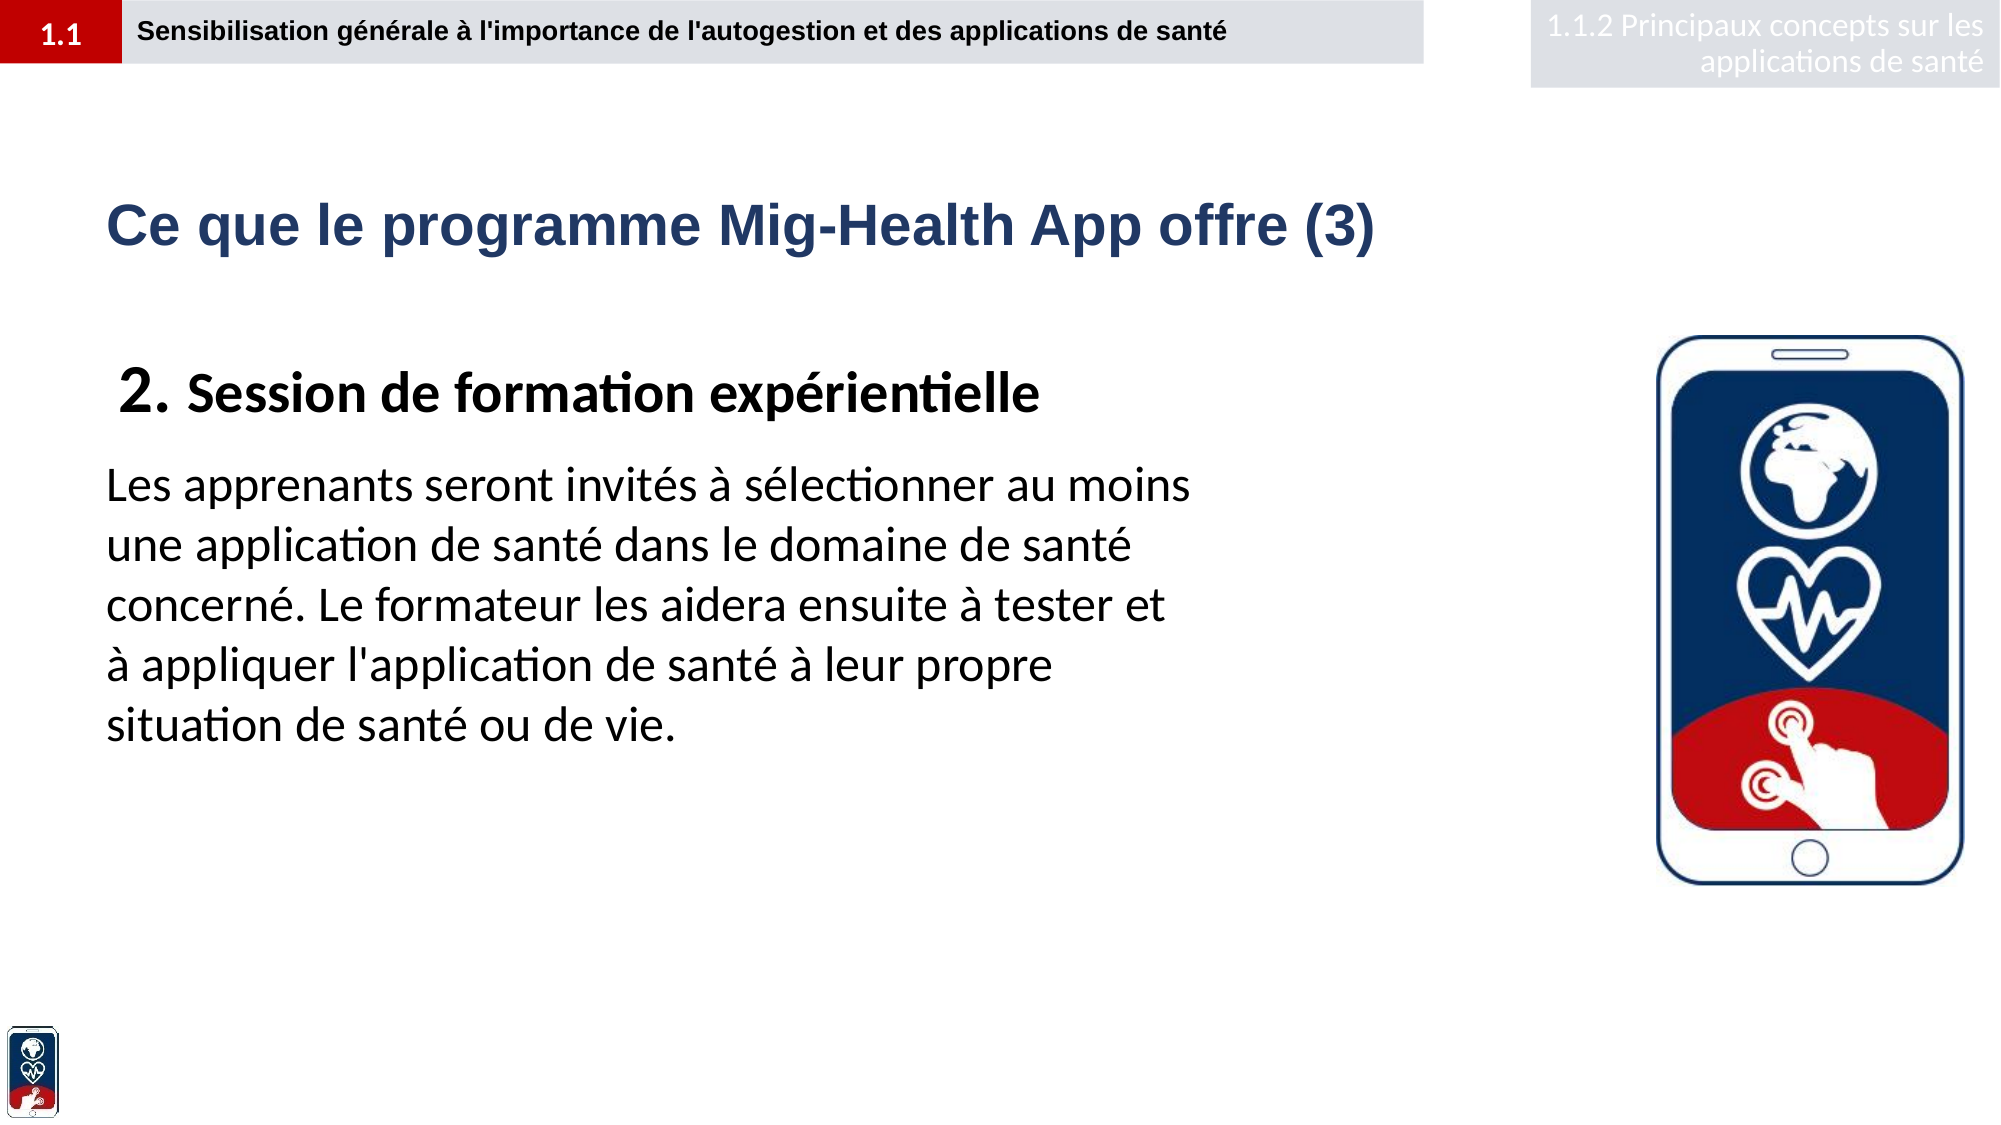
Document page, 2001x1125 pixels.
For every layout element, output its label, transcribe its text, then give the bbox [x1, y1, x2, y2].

text_box Sensibilisation générale à l'importance de l'autogestion et des applications de santé [122, 0, 1424, 64]
picture [7, 1026, 59, 1118]
text_box 1.1.2 Principaux concepts sur les applications de santé [1530, 0, 2000, 88]
picture [1656, 335, 1965, 887]
title Ce que le programme Mig-Health App offre (3) [91, 177, 1906, 277]
text_box 1.1 [0, 0, 122, 64]
list 2. Session de formation expérientielle Les apprenants seront invités à sélectionner au moins une application de santé dans le domaine de santé concerné. Le formateur les aidera ensuite à tester et à appliquer l'application de santé à leur propre situation de santé ou de vie. [91, 295, 1208, 1094]
